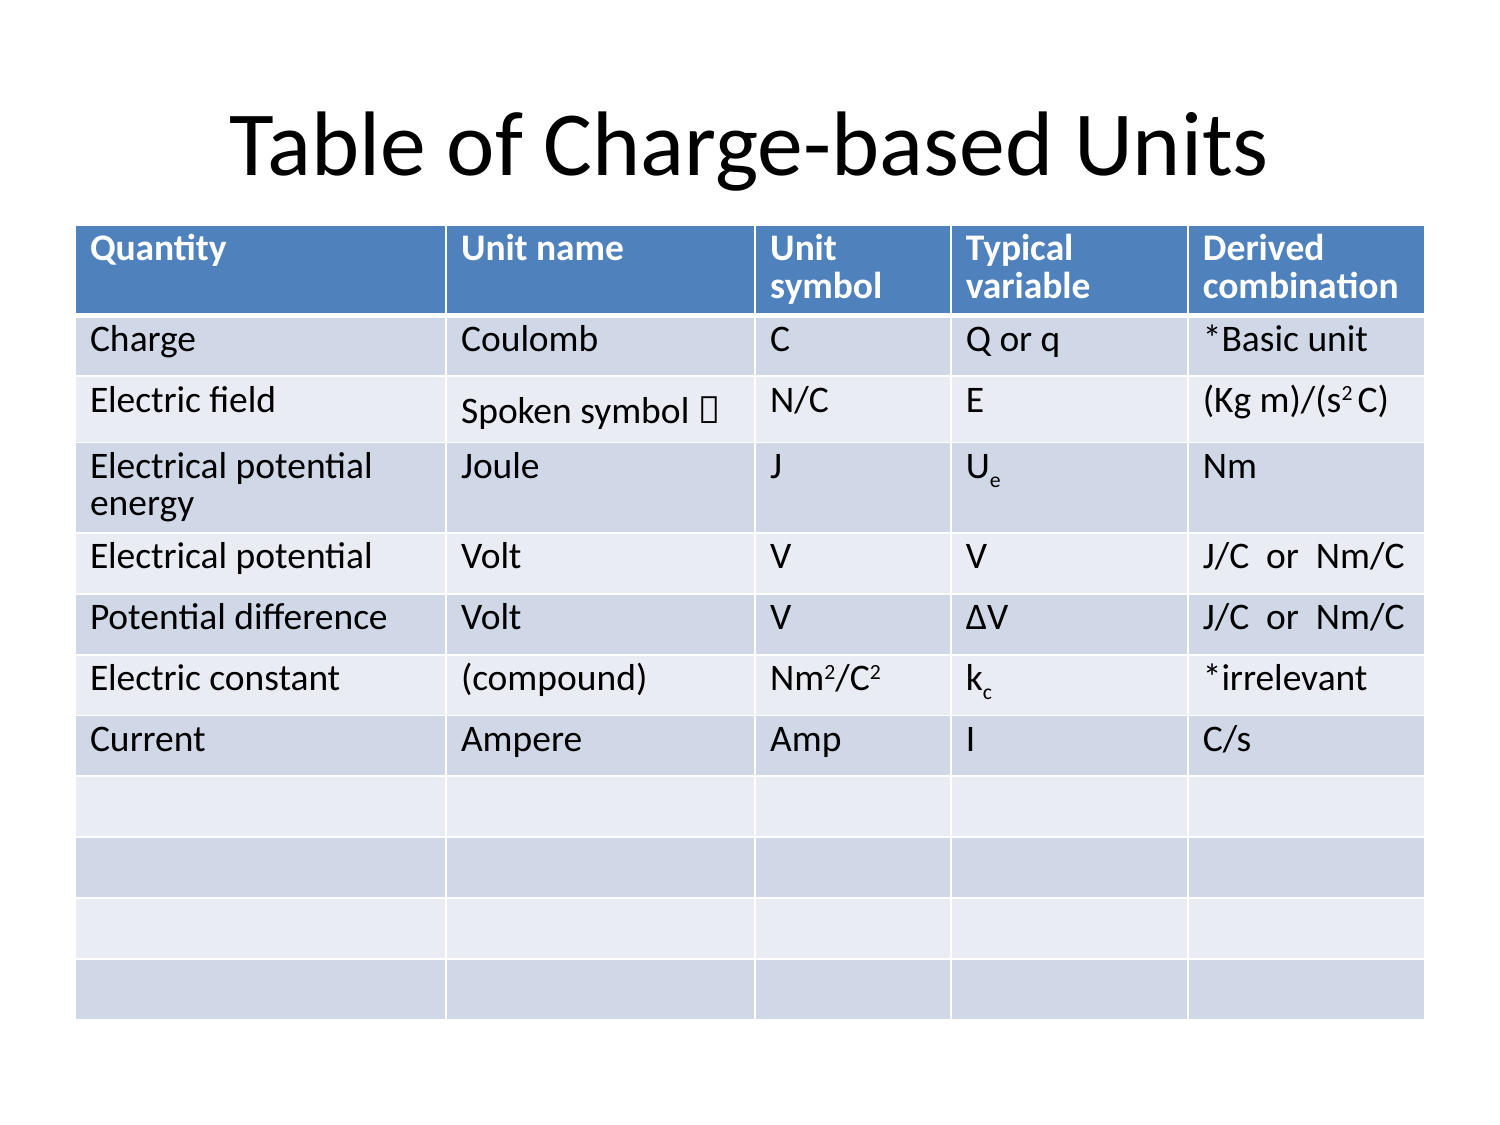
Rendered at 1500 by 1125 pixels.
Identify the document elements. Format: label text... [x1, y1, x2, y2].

table_cell (Kg m)/(s2 C) [1189, 377, 1424, 442]
table_cell Nm [1189, 443, 1424, 532]
table_cell [447, 960, 754, 1019]
table_cell [76, 838, 445, 897]
table_cell J/C or Nm/C [1189, 534, 1424, 593]
table_cell [447, 838, 754, 897]
table_cell [447, 899, 754, 958]
table_cell [1189, 899, 1424, 958]
table_cell Joule [447, 443, 754, 532]
table_cell *Basic unit [1189, 318, 1424, 375]
table_cell Coulomb [447, 318, 754, 375]
table_cell *irrelevant [1189, 656, 1424, 715]
table_cell [756, 838, 950, 897]
table_cell [447, 777, 754, 836]
table_cell [76, 777, 445, 836]
table_cell Charge [76, 318, 445, 375]
table_cell N/C [756, 377, 950, 442]
table_cell Q or q [952, 318, 1187, 375]
table_cell Electric field [76, 377, 445, 442]
table_cell [1189, 960, 1424, 1019]
table_cell [1189, 838, 1424, 897]
table_header Unit symbol [756, 226, 950, 313]
table_cell [756, 899, 950, 958]
table_cell J/C or Nm/C [1189, 595, 1424, 654]
table_cell Potential difference [76, 595, 445, 654]
title Table of Charge-based Units [75, 45, 1425, 224]
table_cell [952, 777, 1187, 836]
table_cell Ue [952, 443, 1187, 532]
table_cell Electrical potential [76, 534, 445, 593]
table_header Quantity [76, 226, 445, 313]
table_cell [1189, 777, 1424, 836]
table_cell V [756, 534, 950, 593]
table_cell kc [952, 656, 1187, 715]
table_cell (compound) [447, 656, 754, 715]
table_cell [952, 838, 1187, 897]
table_cell Nm2/C2 [756, 656, 950, 715]
table_cell V [756, 595, 950, 654]
table_cell V [952, 534, 1187, 593]
table_cell ΔV [952, 595, 1187, 654]
table_header Derived combination [1189, 226, 1424, 313]
table_cell Ampere [447, 716, 754, 775]
table_cell Volt [447, 534, 754, 593]
table_cell J [756, 443, 950, 532]
table_cell Electric constant [76, 656, 445, 715]
table_cell C/s [1189, 716, 1424, 775]
table_cell [952, 960, 1187, 1019]
table_cell Electrical potential energy [76, 443, 445, 532]
table_cell C [756, 318, 950, 375]
table_cell Amp [756, 716, 950, 775]
table_cell Spoken symbol  [447, 377, 754, 442]
table_cell I [952, 716, 1187, 775]
table_cell E [952, 377, 1187, 442]
table_cell [76, 899, 445, 958]
table_cell Volt [447, 595, 754, 654]
table_cell [756, 777, 950, 836]
table_cell [76, 960, 445, 1019]
table_cell [756, 960, 950, 1019]
table_header Typical variable [952, 226, 1187, 313]
table_cell Current [76, 716, 445, 775]
table_header Unit name [447, 226, 754, 313]
table_cell [952, 899, 1187, 958]
